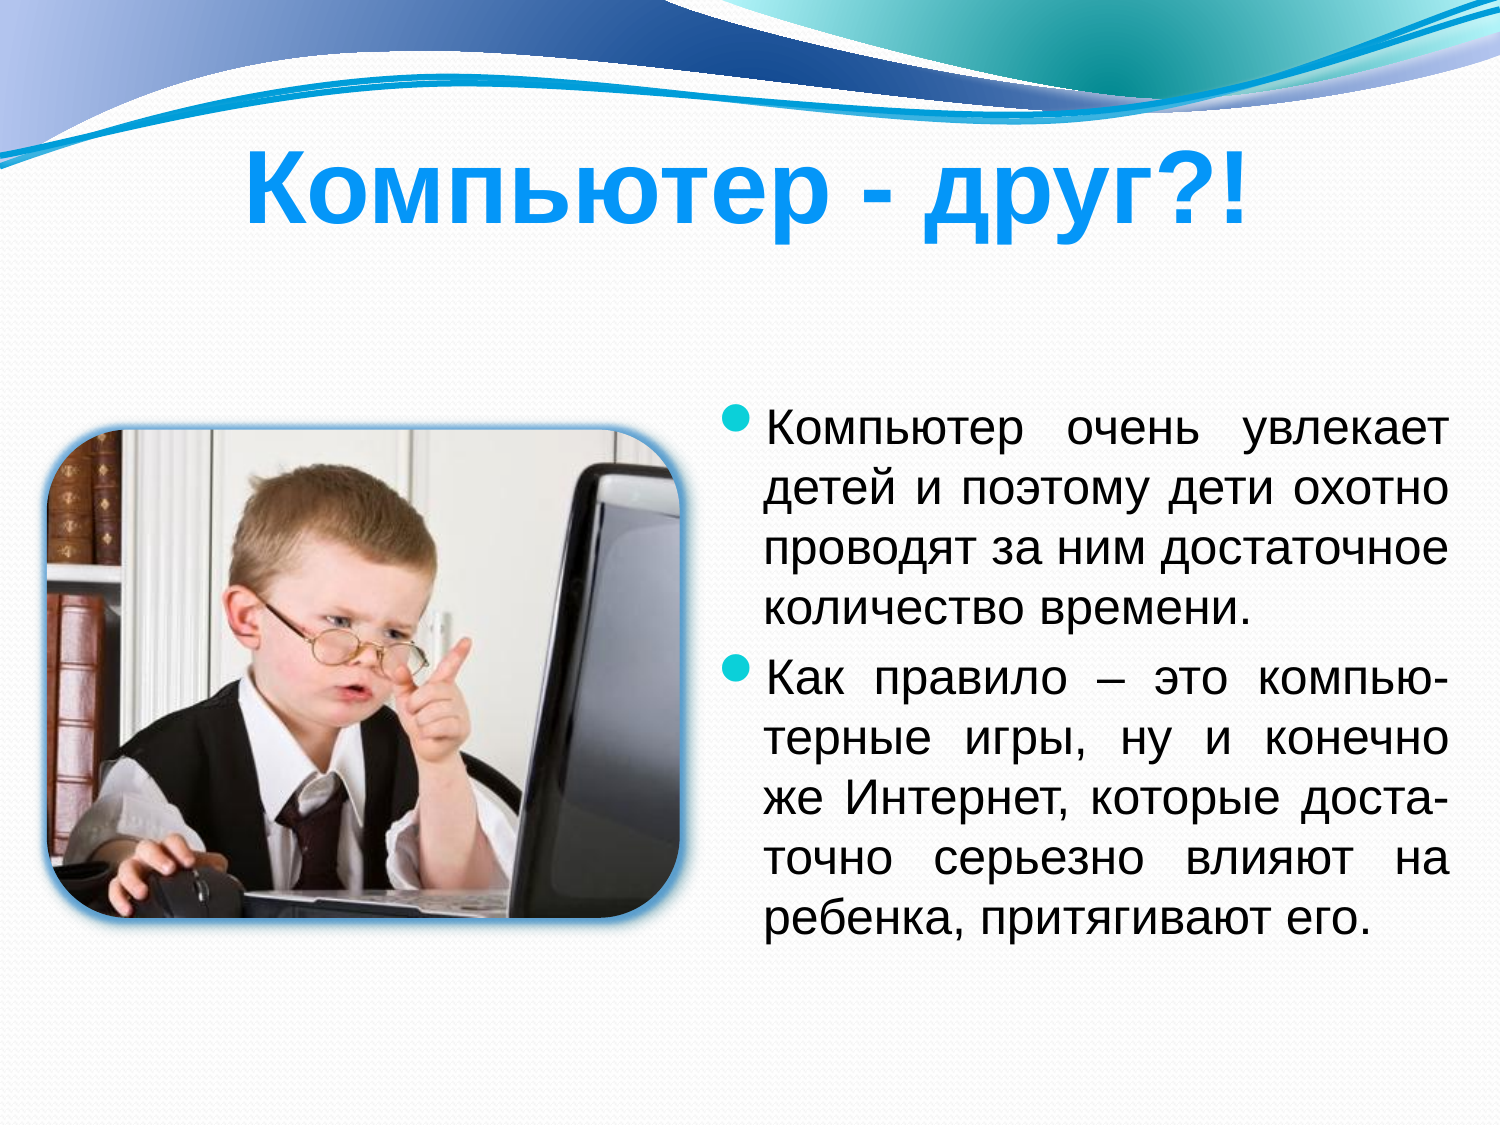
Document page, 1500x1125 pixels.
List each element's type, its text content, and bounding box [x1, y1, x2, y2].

text_box Компьютер очень увлекает детей и поэтому дети охотно проводят за ним достаточное количество времени. Как правило – это компью-терные игры, ну и конечно же Интернет, которые доста-точно серьезно влияют на ребенка, притягивают его. [703, 386, 1465, 961]
text_box Компьютер - друг?! [74, 117, 1425, 247]
picture [46, 429, 680, 919]
